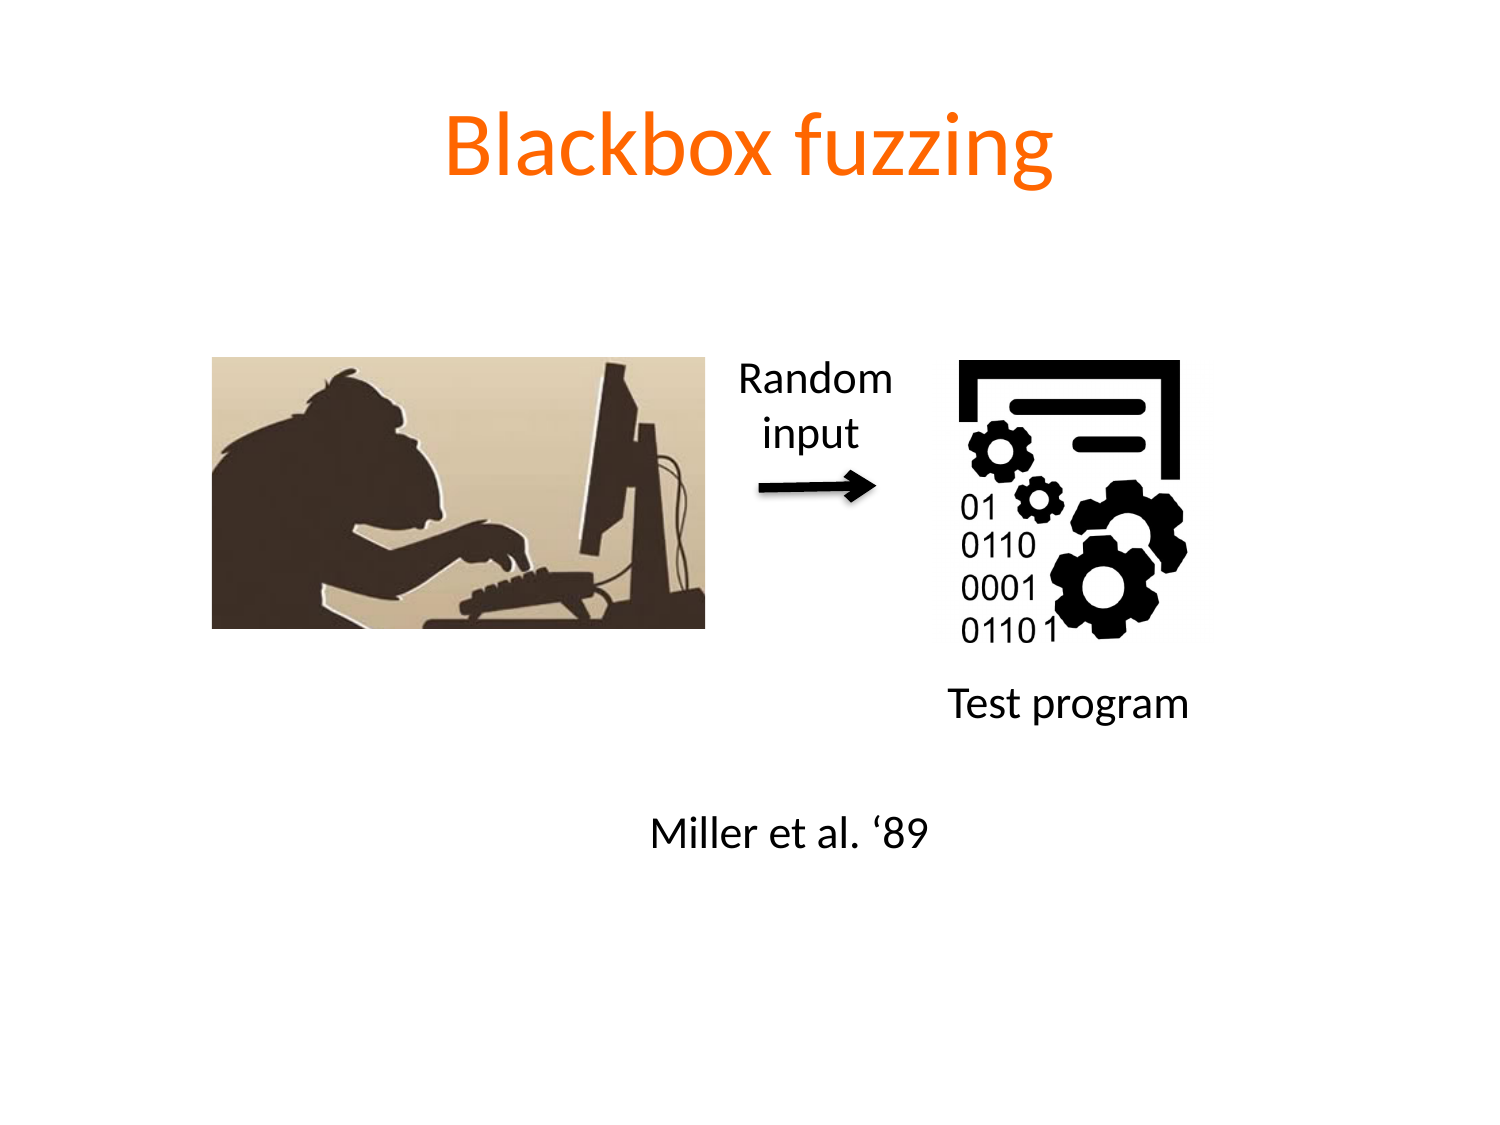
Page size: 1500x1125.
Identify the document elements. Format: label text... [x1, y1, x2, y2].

title Blackbox fuzzing [75, 45, 1425, 233]
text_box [758, 485, 877, 489]
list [211, 357, 706, 630]
picture [931, 360, 1215, 643]
text_box Random input [702, 340, 930, 466]
text_box Miller et al. ‘89 [432, 795, 1146, 866]
text_box Test program [871, 665, 1266, 736]
